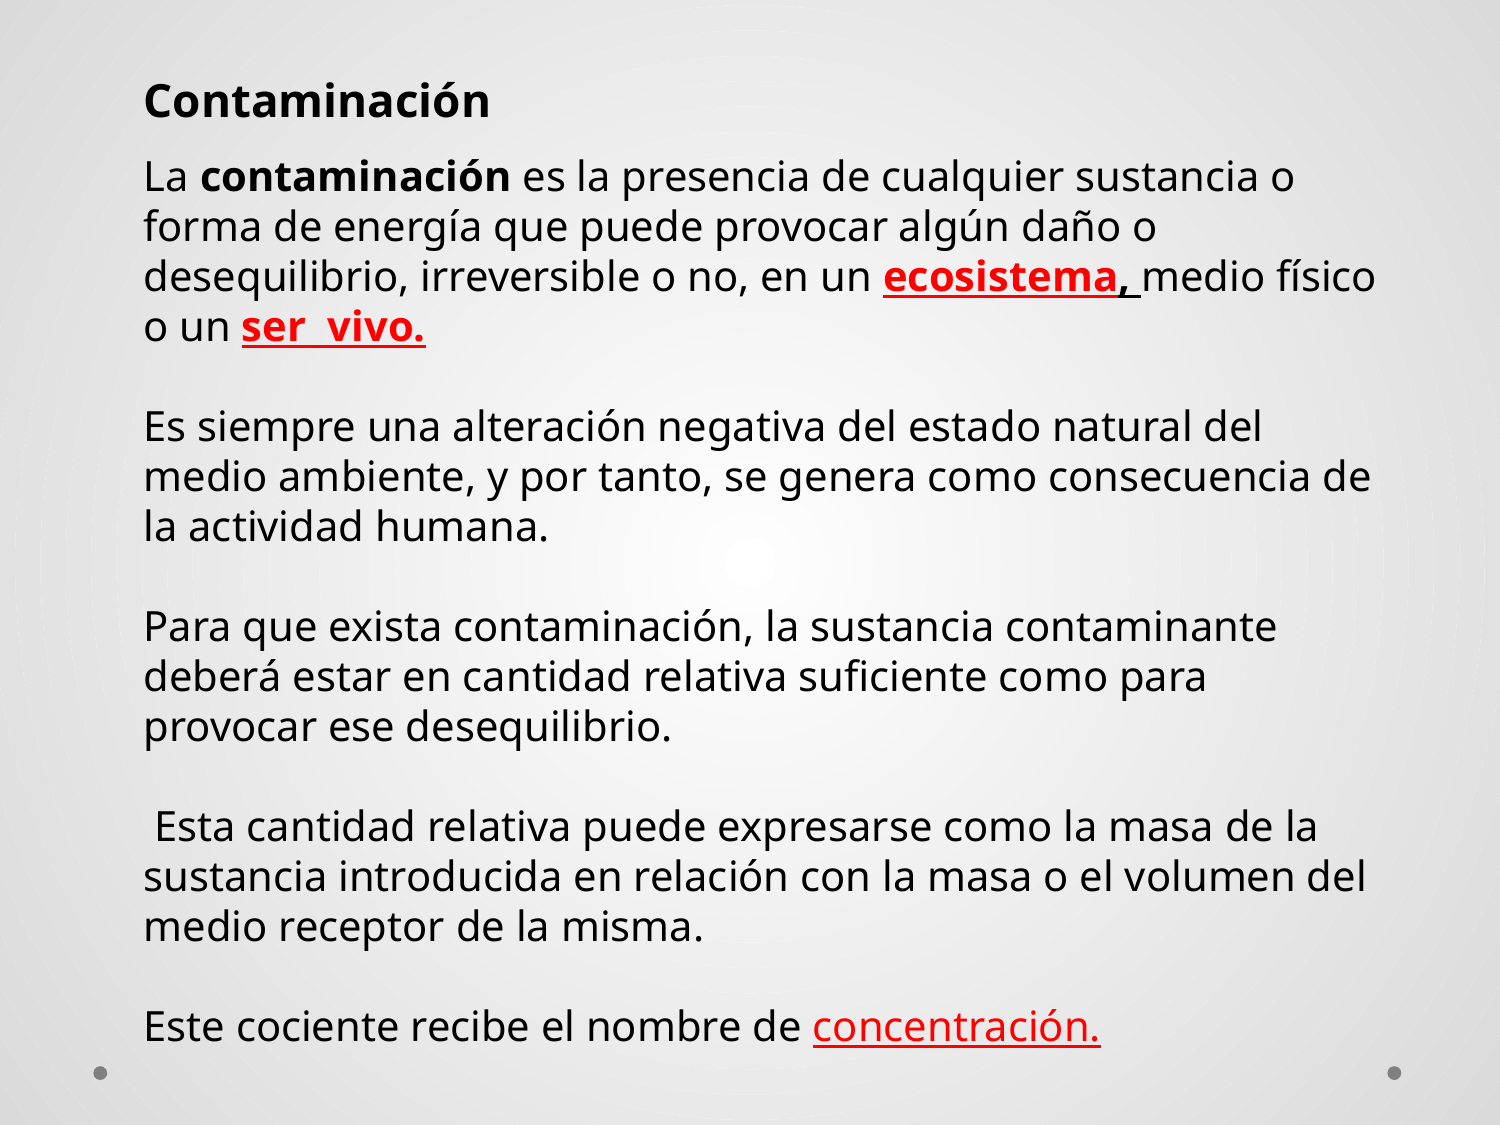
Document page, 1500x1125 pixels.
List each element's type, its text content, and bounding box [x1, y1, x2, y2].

text_box La contaminación es la presencia de cualquier sustancia o forma de energía que puede provocar algún daño o desequilibrio, irreversible o no, en un ecosistema, medio físico o un ser vivo. Es siempre una alteración negativa del estado natural del medio ambiente, y por tanto, se genera como consecuencia de la actividad humana. Para que exista contaminación, la sustancia contaminante deberá estar en cantidad relativa suficiente como para provocar ese desequilibrio. Esta cantidad relativa puede expresarse como la masa de la sustancia introducida en relación con la masa o el volumen del medio receptor de la misma. Este cociente recibe el nombre de concentración. [128, 142, 1400, 1058]
text_box Contaminación [128, 64, 904, 134]
